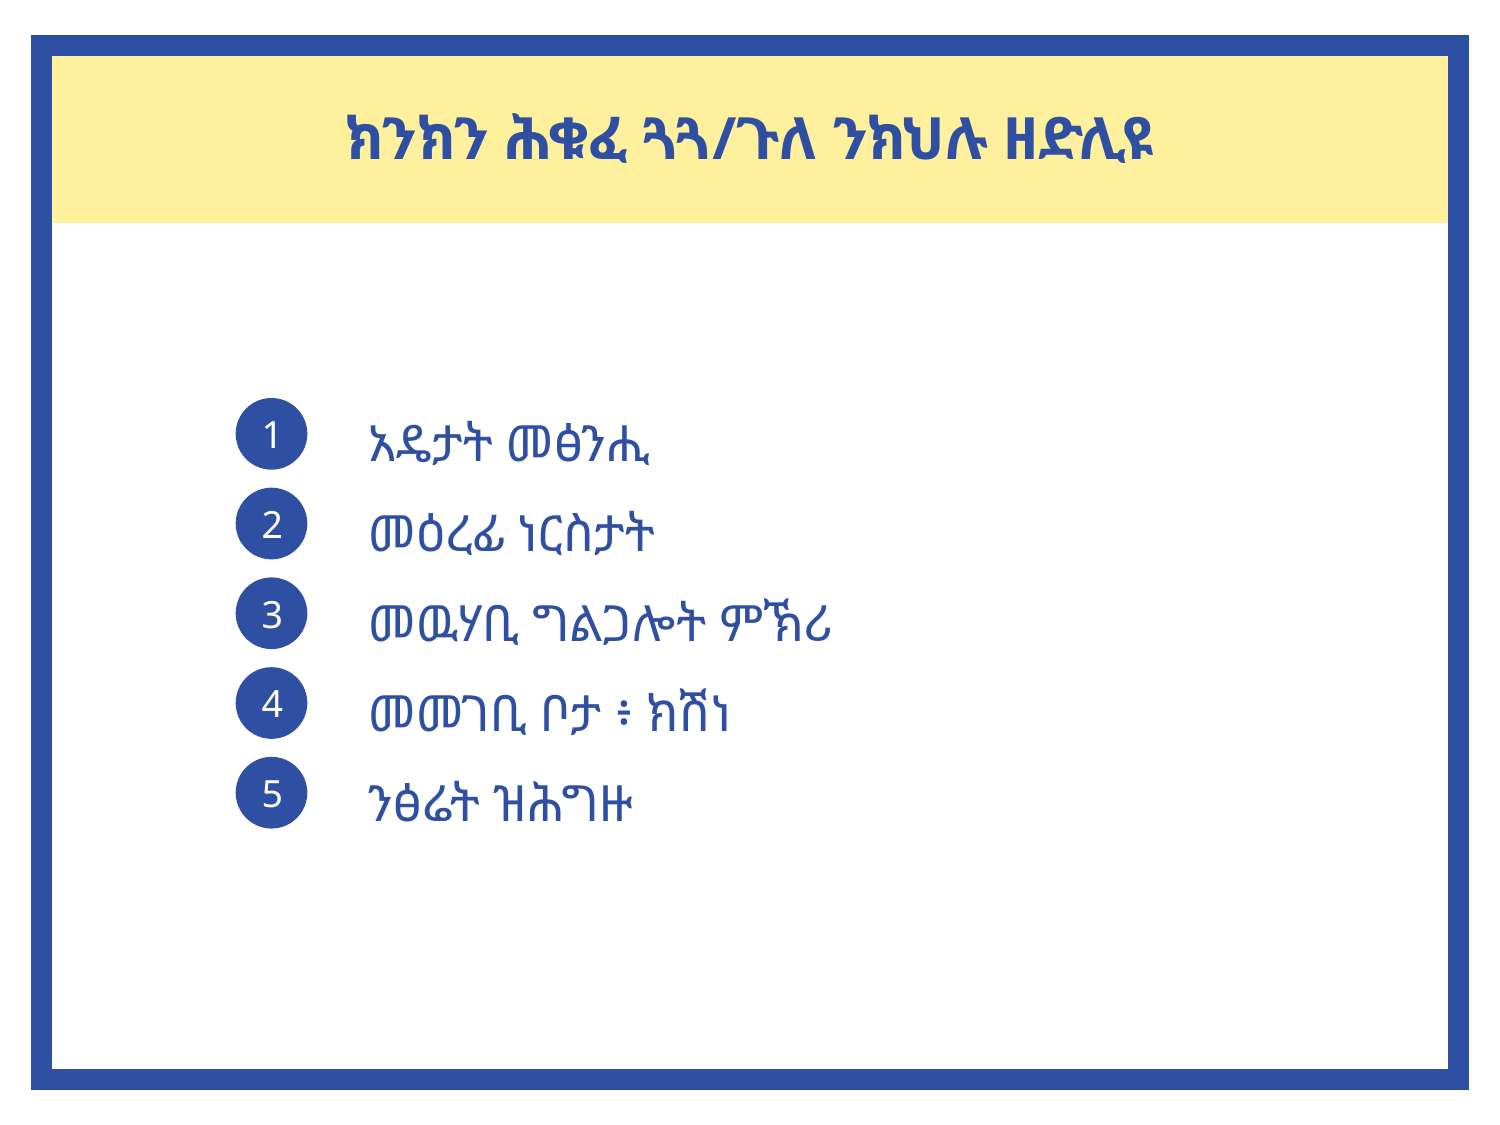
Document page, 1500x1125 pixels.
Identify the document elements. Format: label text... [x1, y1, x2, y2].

text_box 2 [235, 487, 308, 560]
text_box 1 [235, 397, 308, 470]
text_box 4 [235, 667, 308, 739]
text_box 3 [235, 577, 308, 650]
text_box አዴታት መፅንሒ መዕረፊ ነርስታት መዉሃቢ ግልጋሎት ምኽሪ መመገቢ ቦታ ፥ ክሽነ ንፅሬት ዝሕግዙ [353, 373, 1238, 839]
text_box 5 [235, 756, 308, 829]
text_box ክንክን ሕቁፈ ጓጓ/ጉለ ንክህሉ ዘድሊዩ [41, 93, 1459, 179]
